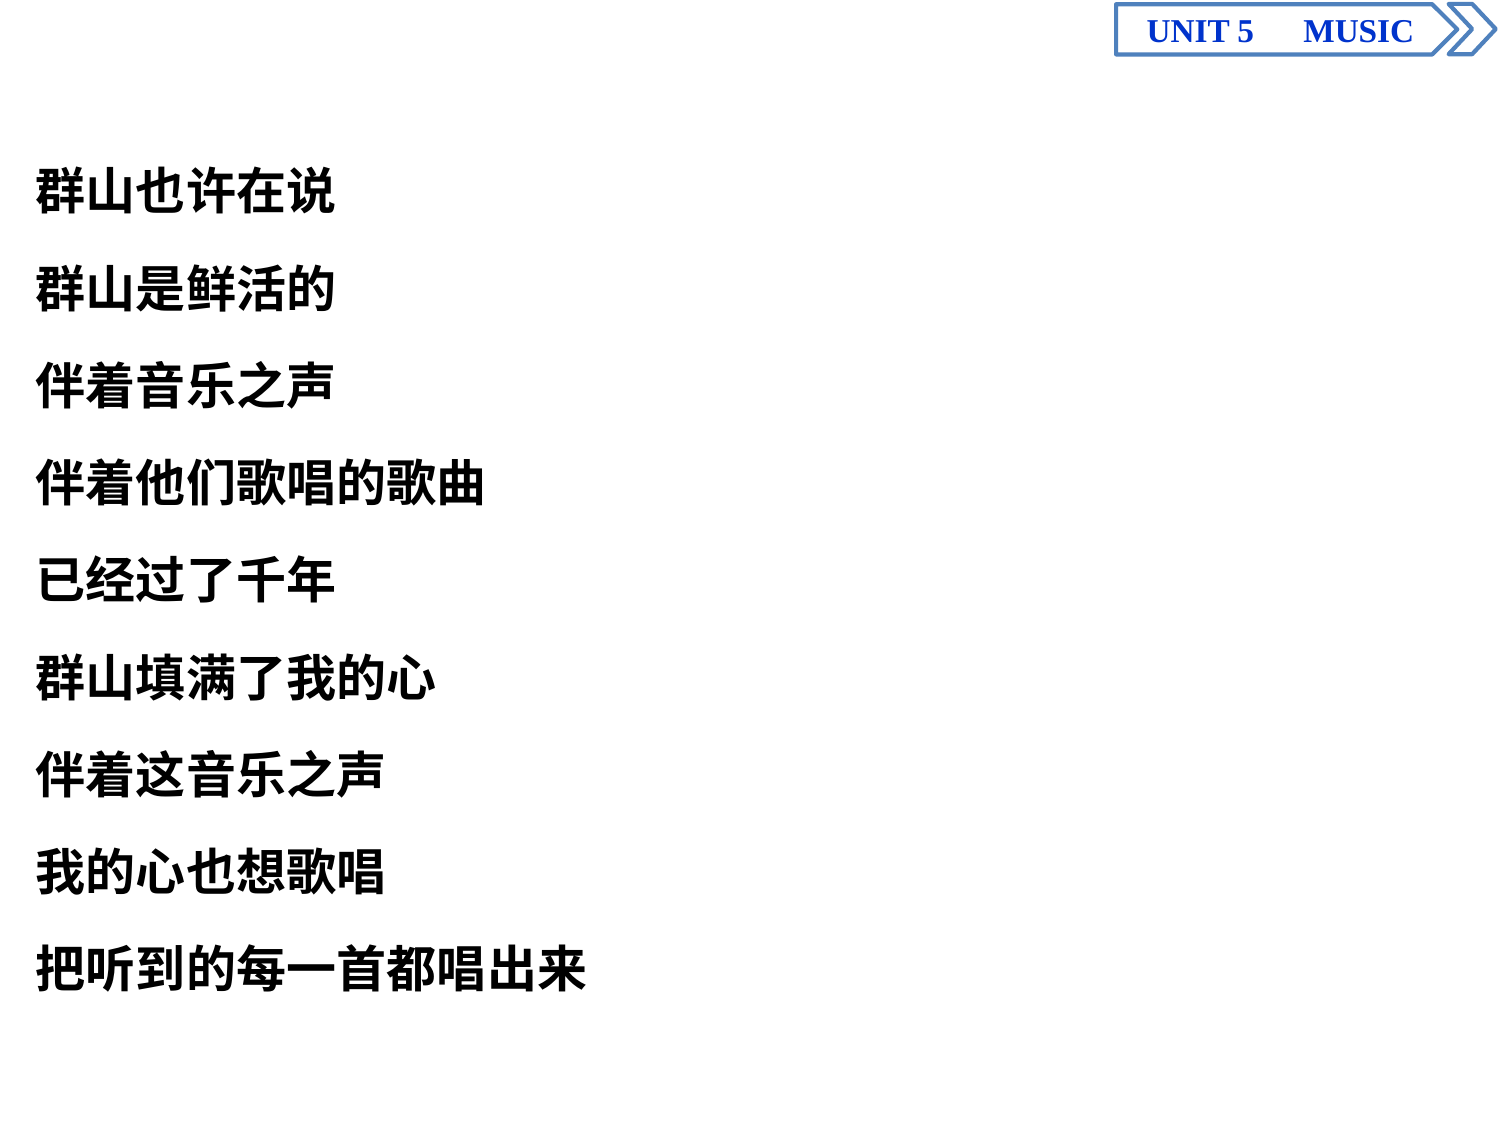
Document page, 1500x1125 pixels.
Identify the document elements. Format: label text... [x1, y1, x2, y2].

text_box [1446, 1, 1498, 57]
text_box UNIT 5 MUSIC [1114, 2, 1460, 57]
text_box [35, 159, 1466, 1036]
